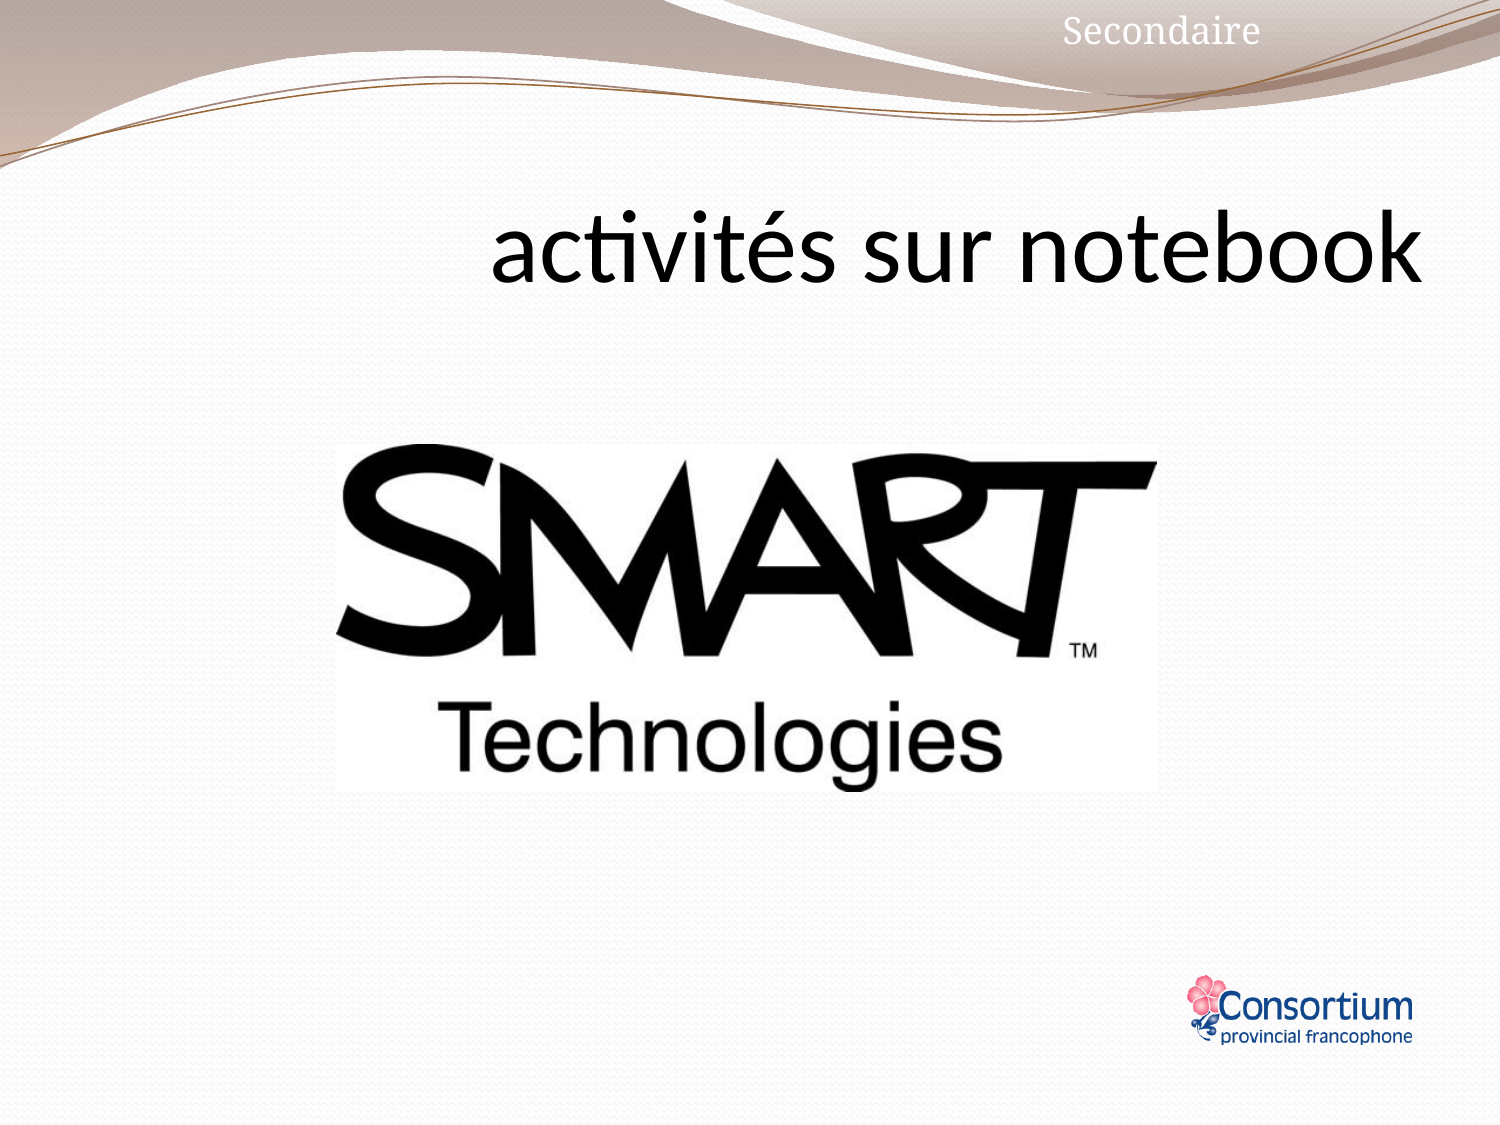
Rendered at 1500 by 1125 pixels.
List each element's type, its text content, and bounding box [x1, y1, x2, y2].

picture [336, 444, 1158, 792]
title activités sur notebook [75, 115, 1425, 303]
picture [1186, 975, 1412, 1045]
text_box Secondaire [1047, 0, 1276, 60]
